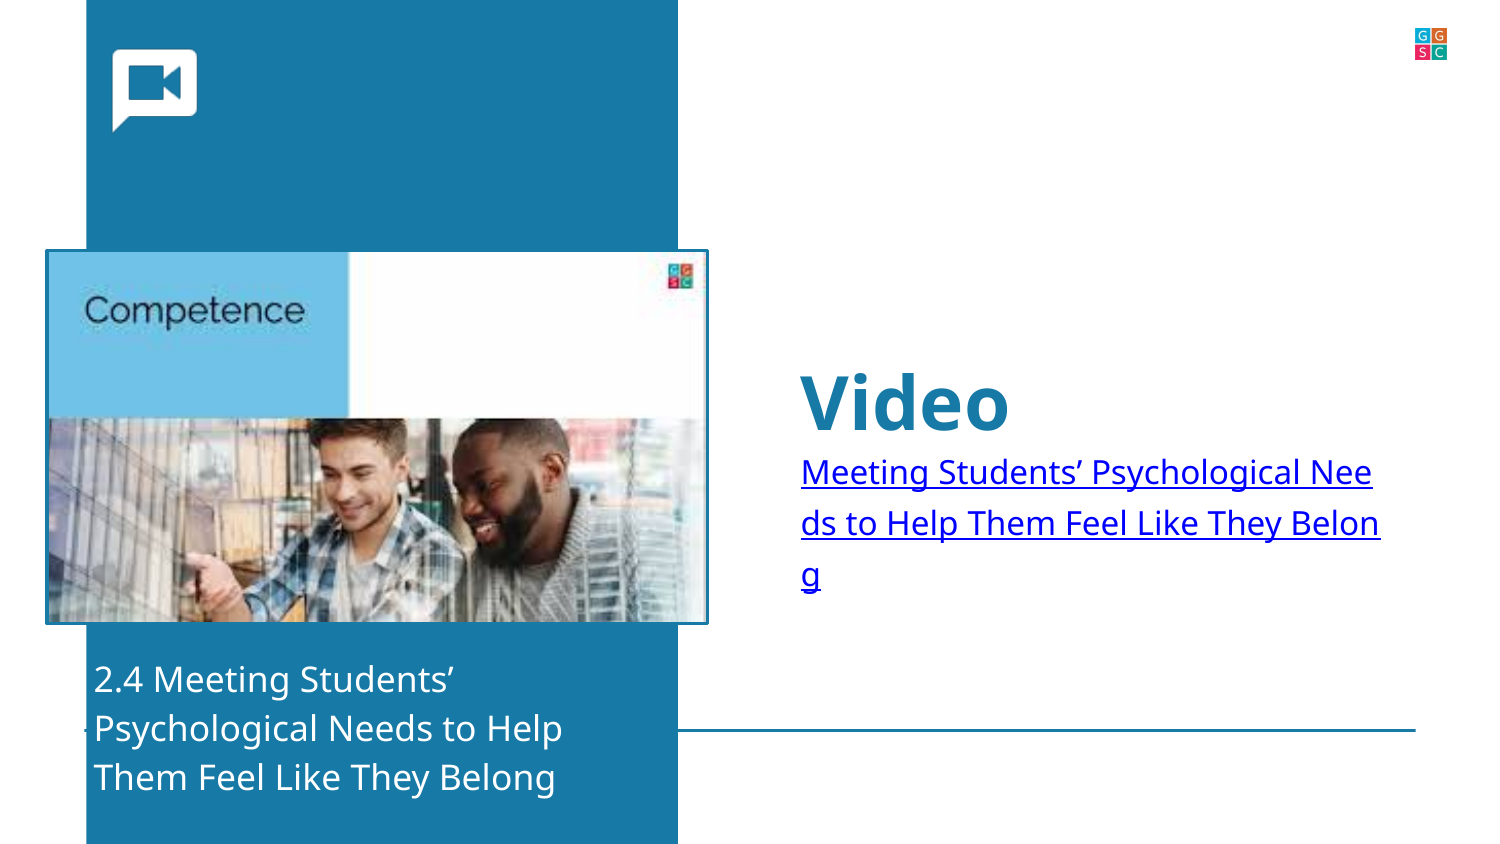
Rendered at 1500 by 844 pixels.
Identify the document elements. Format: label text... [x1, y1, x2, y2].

text_box 2.4 Meeting Students’ Psychological Needs to Help Them Feel Like They Belong [93, 650, 657, 798]
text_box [800, 328, 1416, 588]
picture [1415, 28, 1448, 61]
picture [104, 41, 206, 142]
text_box [86, 631, 678, 844]
picture [48, 252, 707, 623]
text_box [86, 0, 678, 249]
